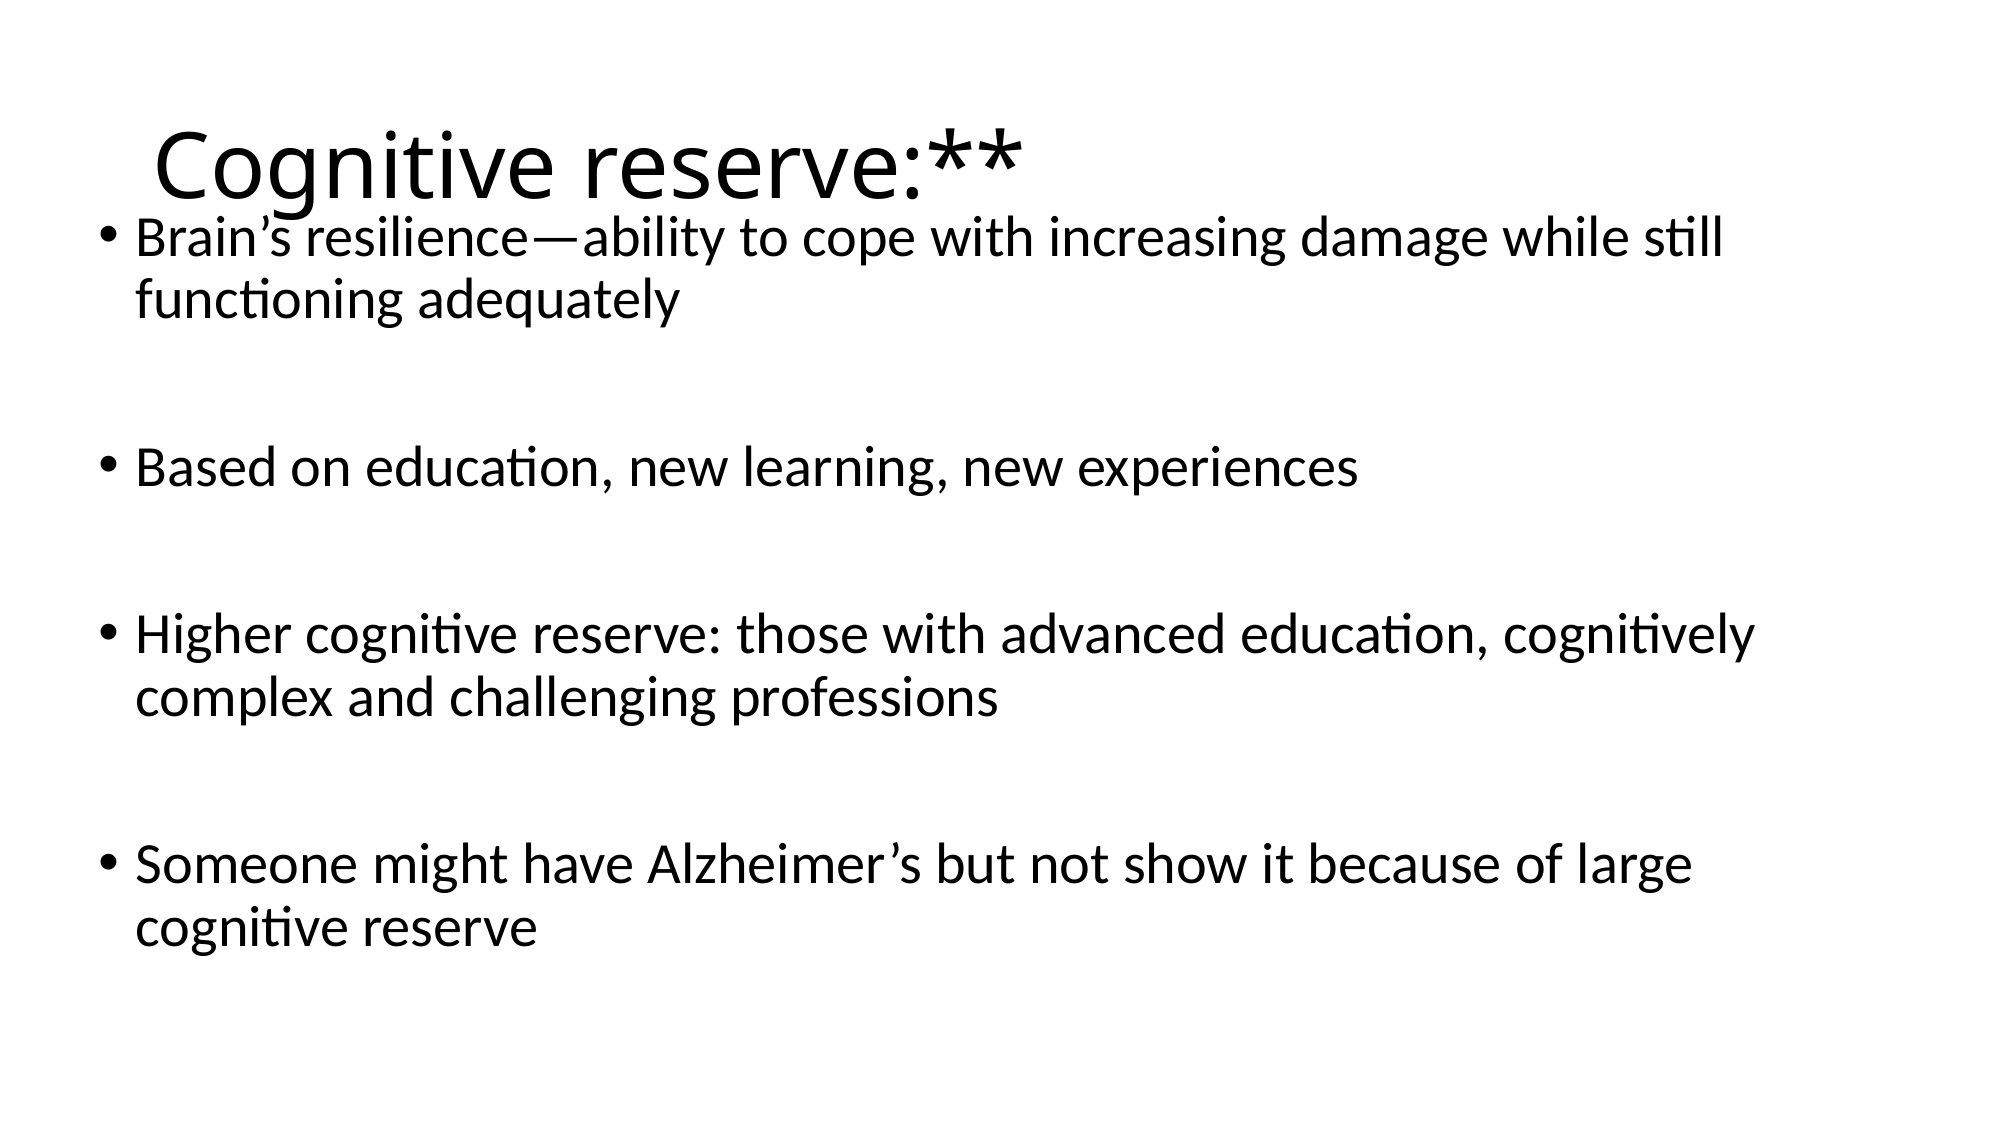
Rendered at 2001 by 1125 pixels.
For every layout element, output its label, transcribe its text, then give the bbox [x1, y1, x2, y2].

title Cognitive reserve:** [137, 59, 1863, 198]
list Brain’s resilience—ability to cope with increasing damage while still functioning adequately Based on education, new learning, new experiences Higher cognitive reserve: those with advanced education, cognitively complex and challenging professions Someone might have Alzheimer’s but not show it because of large cognitive reserve [83, 198, 1900, 1005]
